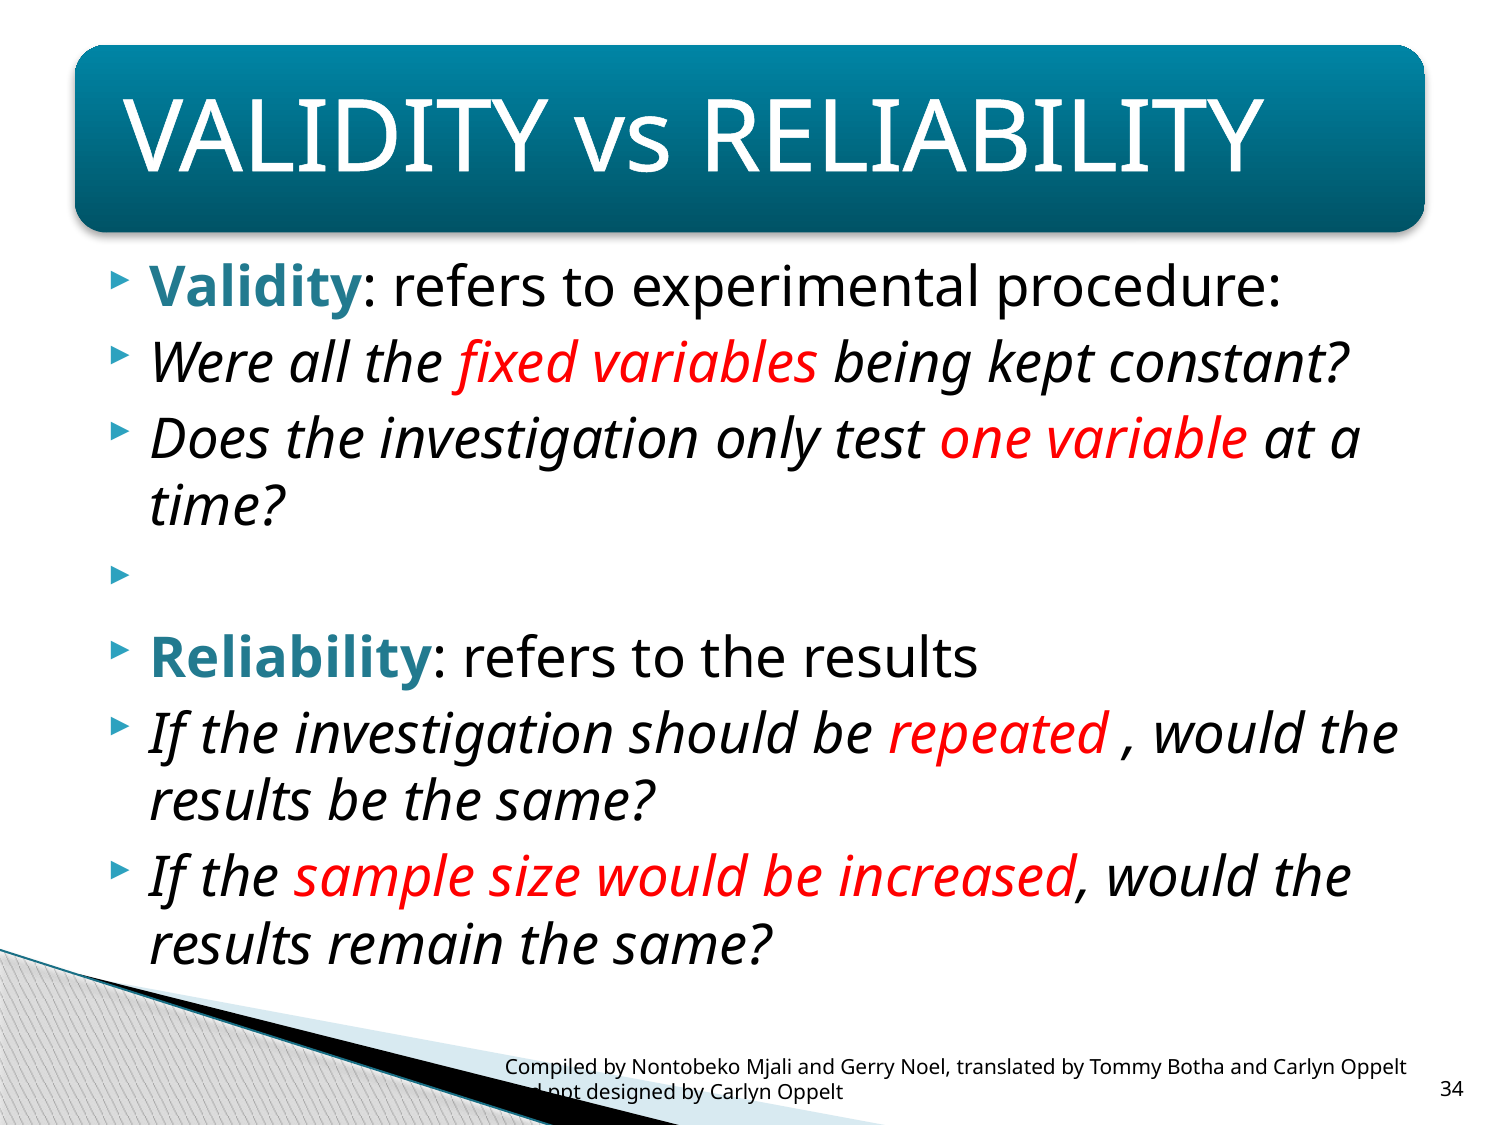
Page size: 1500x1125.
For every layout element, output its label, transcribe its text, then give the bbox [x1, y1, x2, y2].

footer Compiled by Nontobeko Mjali and Gerry Noel, translated by Tommy Botha and Carlyn Oppelt and ppt designed by Carlyn Oppelt [490, 1051, 1418, 1112]
slide_number 34 [1418, 1051, 1479, 1112]
list Validity: refers to experimental procedure: Were all the fixed variables being kept constant? Does the investigation only test one variable at a time? Reliability: refers to the results If the investigation should be repeated , would the results be the same? If the sample size would be increased, would the results remain the same? [75, 243, 1425, 1012]
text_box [74, 44, 1426, 233]
